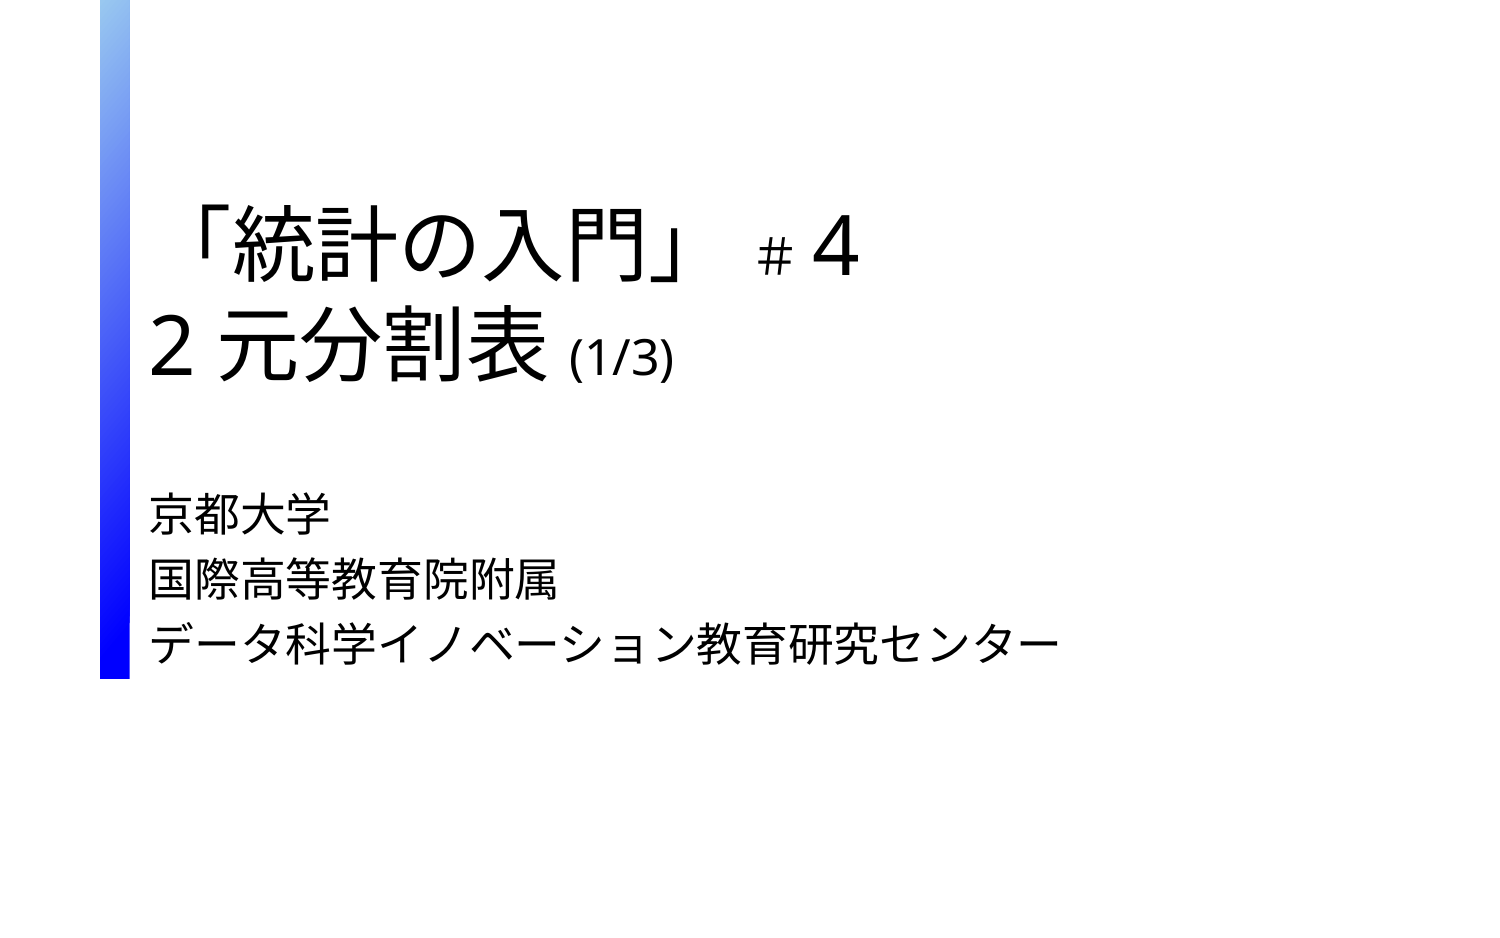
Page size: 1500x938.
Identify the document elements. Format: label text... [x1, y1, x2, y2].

text_box 「統計の入門」 ＃4 2元分割表(1/3) [134, 197, 1260, 387]
text_box 京都大学 国際高等教育院附属 データ科学イノベーション教育研究センター [134, 484, 1260, 682]
